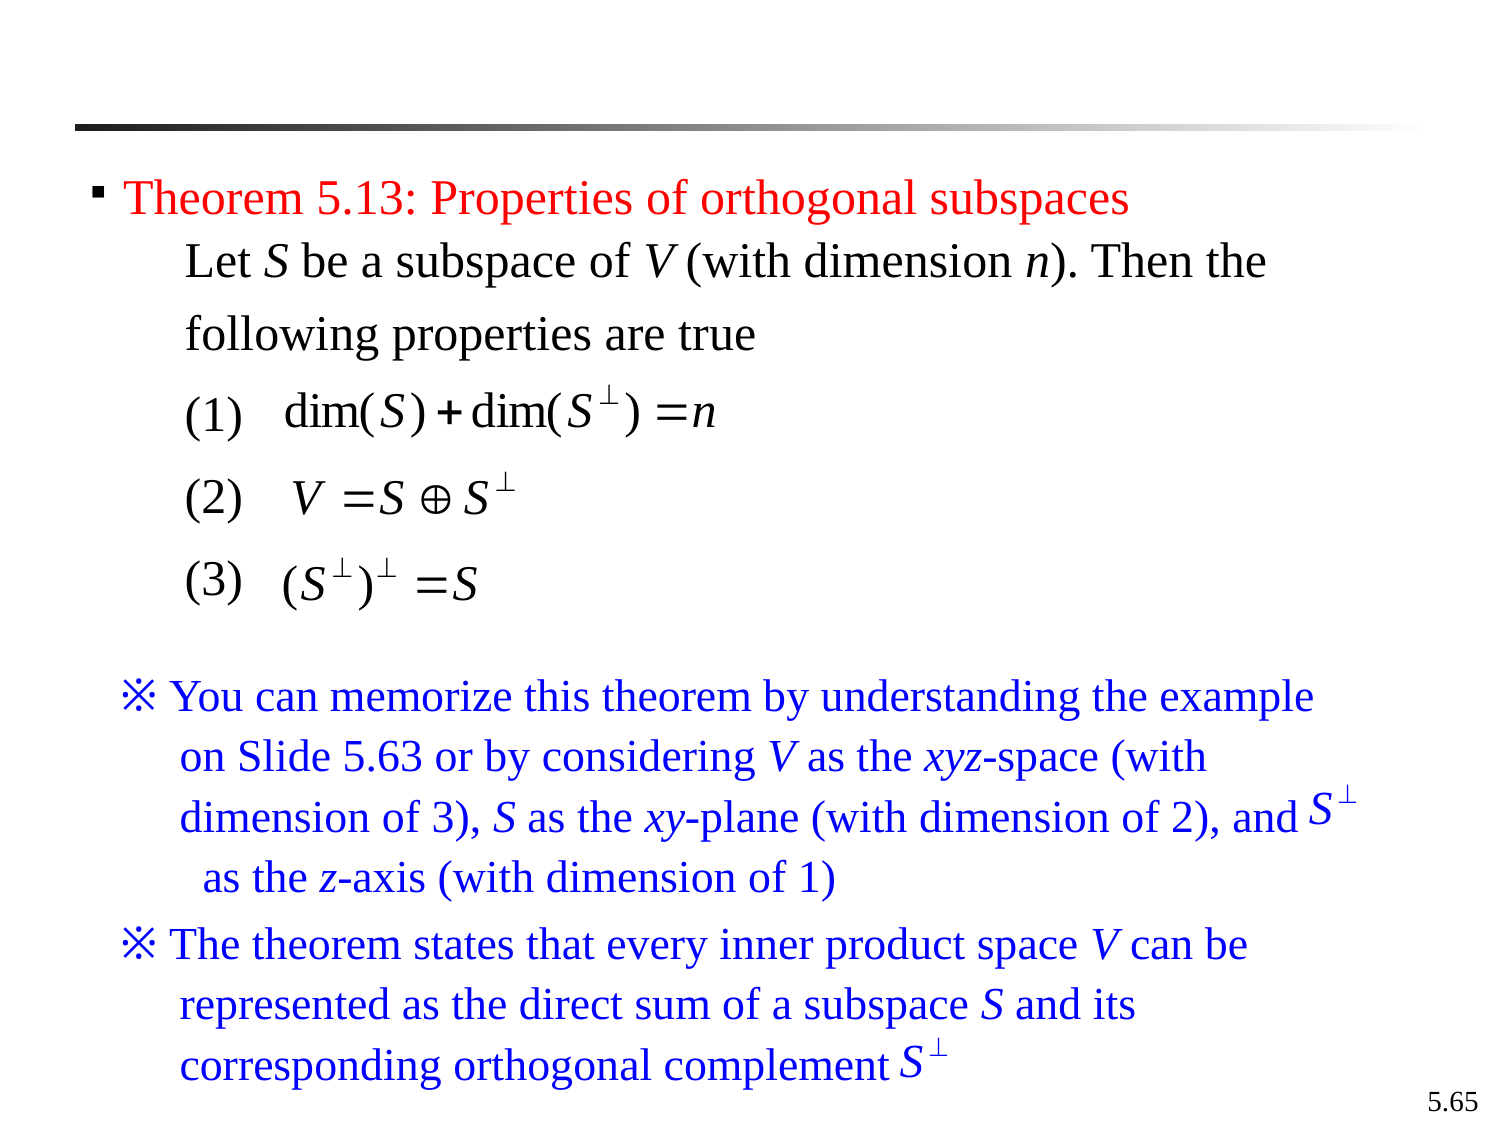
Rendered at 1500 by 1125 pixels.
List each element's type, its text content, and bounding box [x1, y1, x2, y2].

text_box ※ You can memorize this theorem by understanding the example on Slide 5.63 or by considering V as the xyz-space (with dimension of 3), S as the xy-plane (with dimension of 2), and as the z-axis (with dimension of 1) ※ The theorem states that every inner product space V can be represented as the direct sum of a subspace S and its corresponding orthogonal complement [105, 652, 1372, 1097]
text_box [276, 372, 724, 449]
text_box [1300, 773, 1365, 837]
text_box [274, 545, 492, 622]
slide_number 5.65 [1406, 1066, 1500, 1125]
text_box Let S be a subspace of V (with dimension n). Then the following properties are true (1) (2) (3) [76, 208, 1376, 584]
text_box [891, 1026, 956, 1091]
text_box Theorem 5.13: Properties of orthogonal subspaces [76, 115, 1376, 208]
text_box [287, 459, 526, 527]
